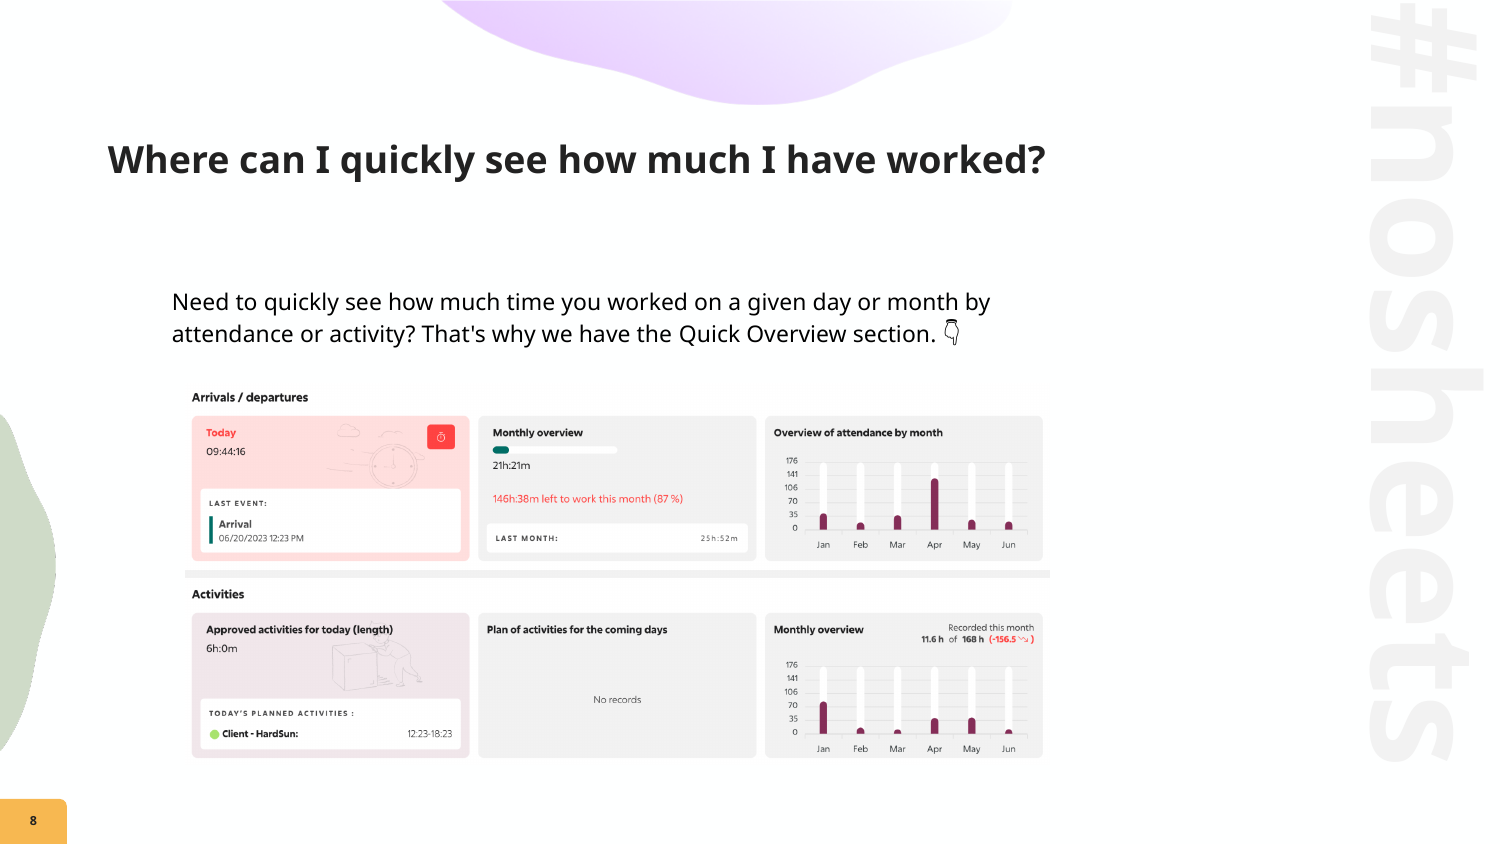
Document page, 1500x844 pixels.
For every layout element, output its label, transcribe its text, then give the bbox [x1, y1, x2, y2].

picture [0, 409, 56, 764]
picture [185, 383, 1050, 766]
text_box Need to quickly see how much time you worked on a given day or month by attendance or activity? That's why we have the Quick Overview section. 👇 [156, 268, 1117, 394]
title Where can I quickly see how much I have worked? [107, 105, 1234, 172]
picture [425, 1, 1013, 104]
